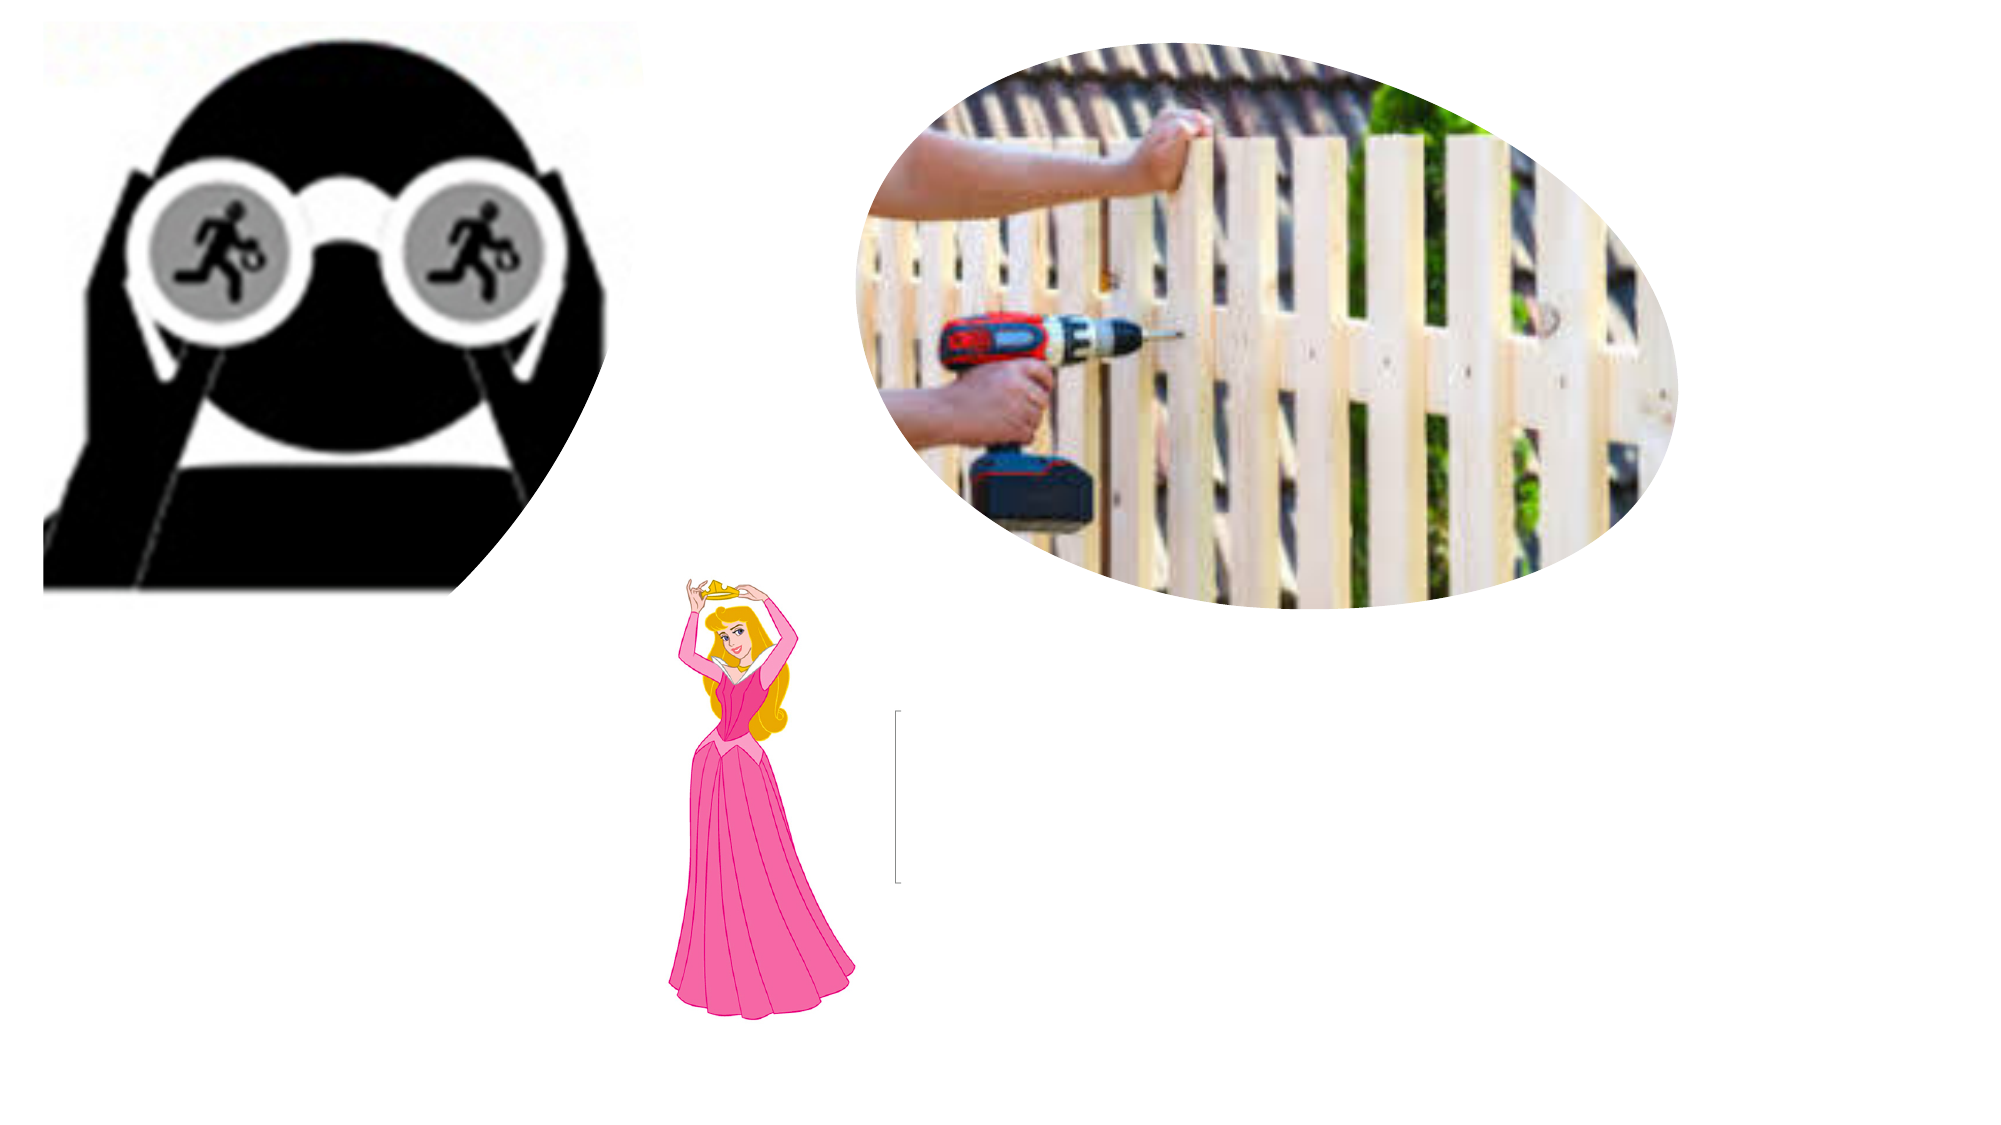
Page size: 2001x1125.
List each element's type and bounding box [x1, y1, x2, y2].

picture [43, 21, 1679, 1026]
